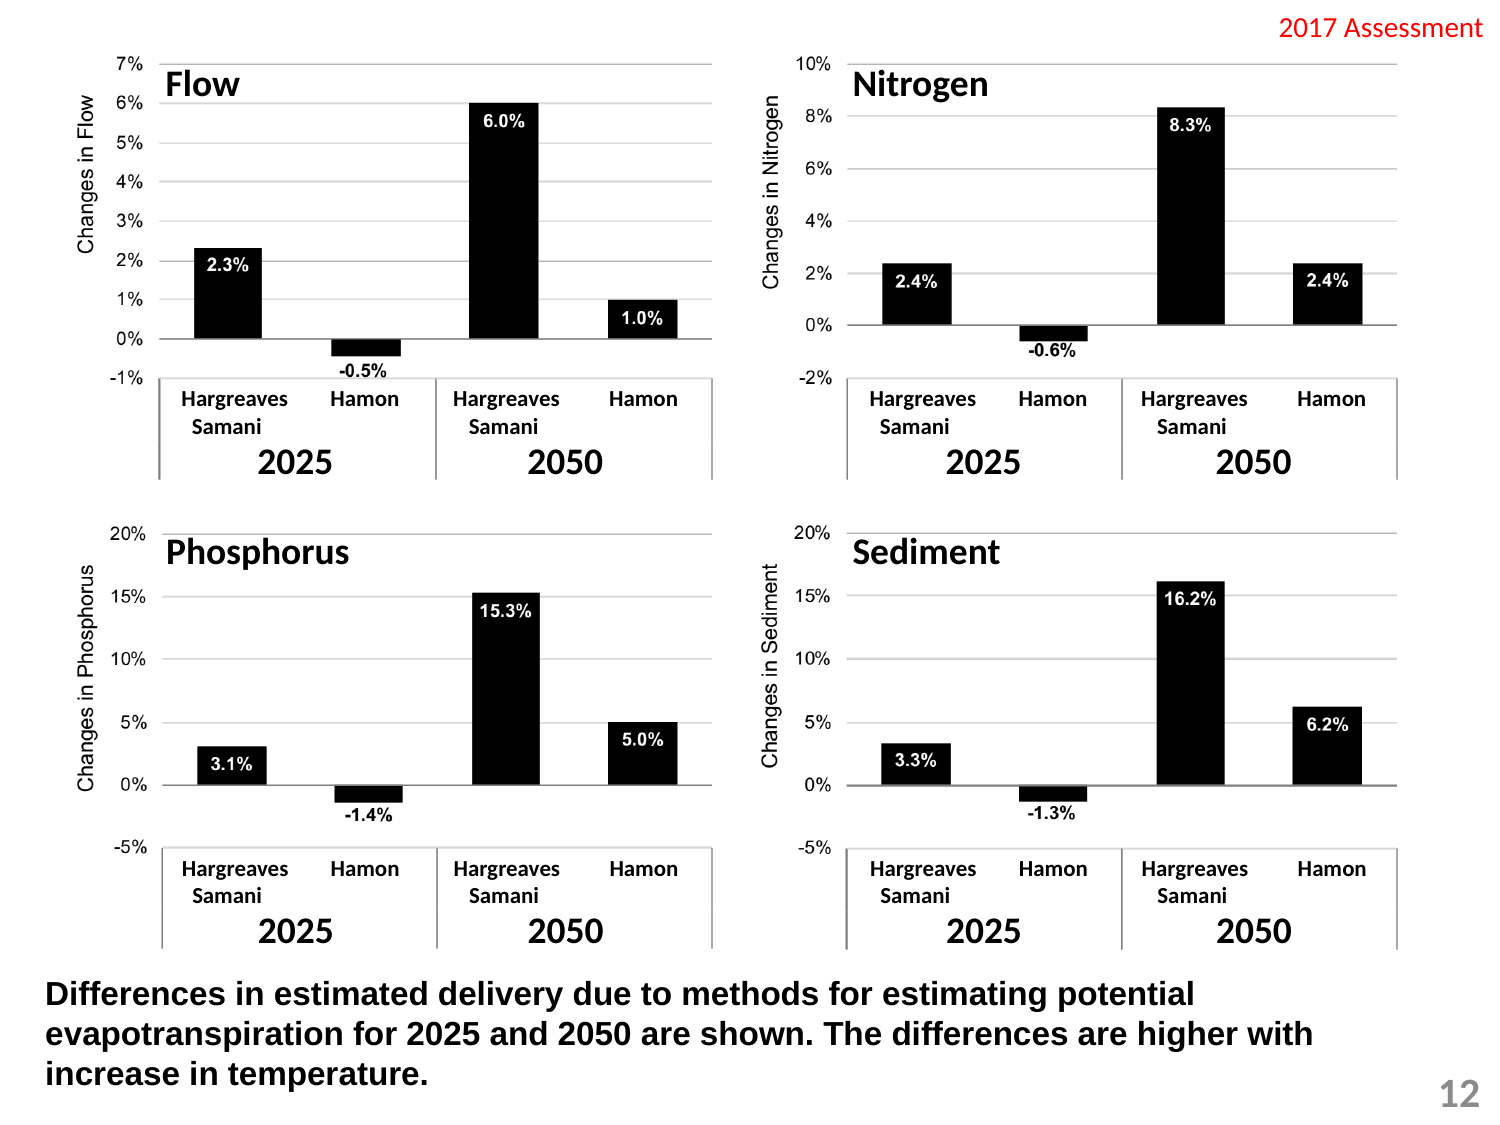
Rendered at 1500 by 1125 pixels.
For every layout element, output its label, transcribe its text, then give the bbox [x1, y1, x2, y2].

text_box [851, 851, 1393, 954]
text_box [163, 851, 705, 954]
text_box Differences in estimated delivery due to methods for estimating potential evapotranspiration for 2025 and 2050 are shown. The differences are higher with increase in temperature. [30, 964, 1463, 1100]
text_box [163, 382, 704, 485]
slide_number 12 [1393, 1061, 1496, 1121]
text_box 2017 Assessment [1263, 0, 1499, 51]
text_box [61, 46, 1412, 975]
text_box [851, 382, 1392, 485]
